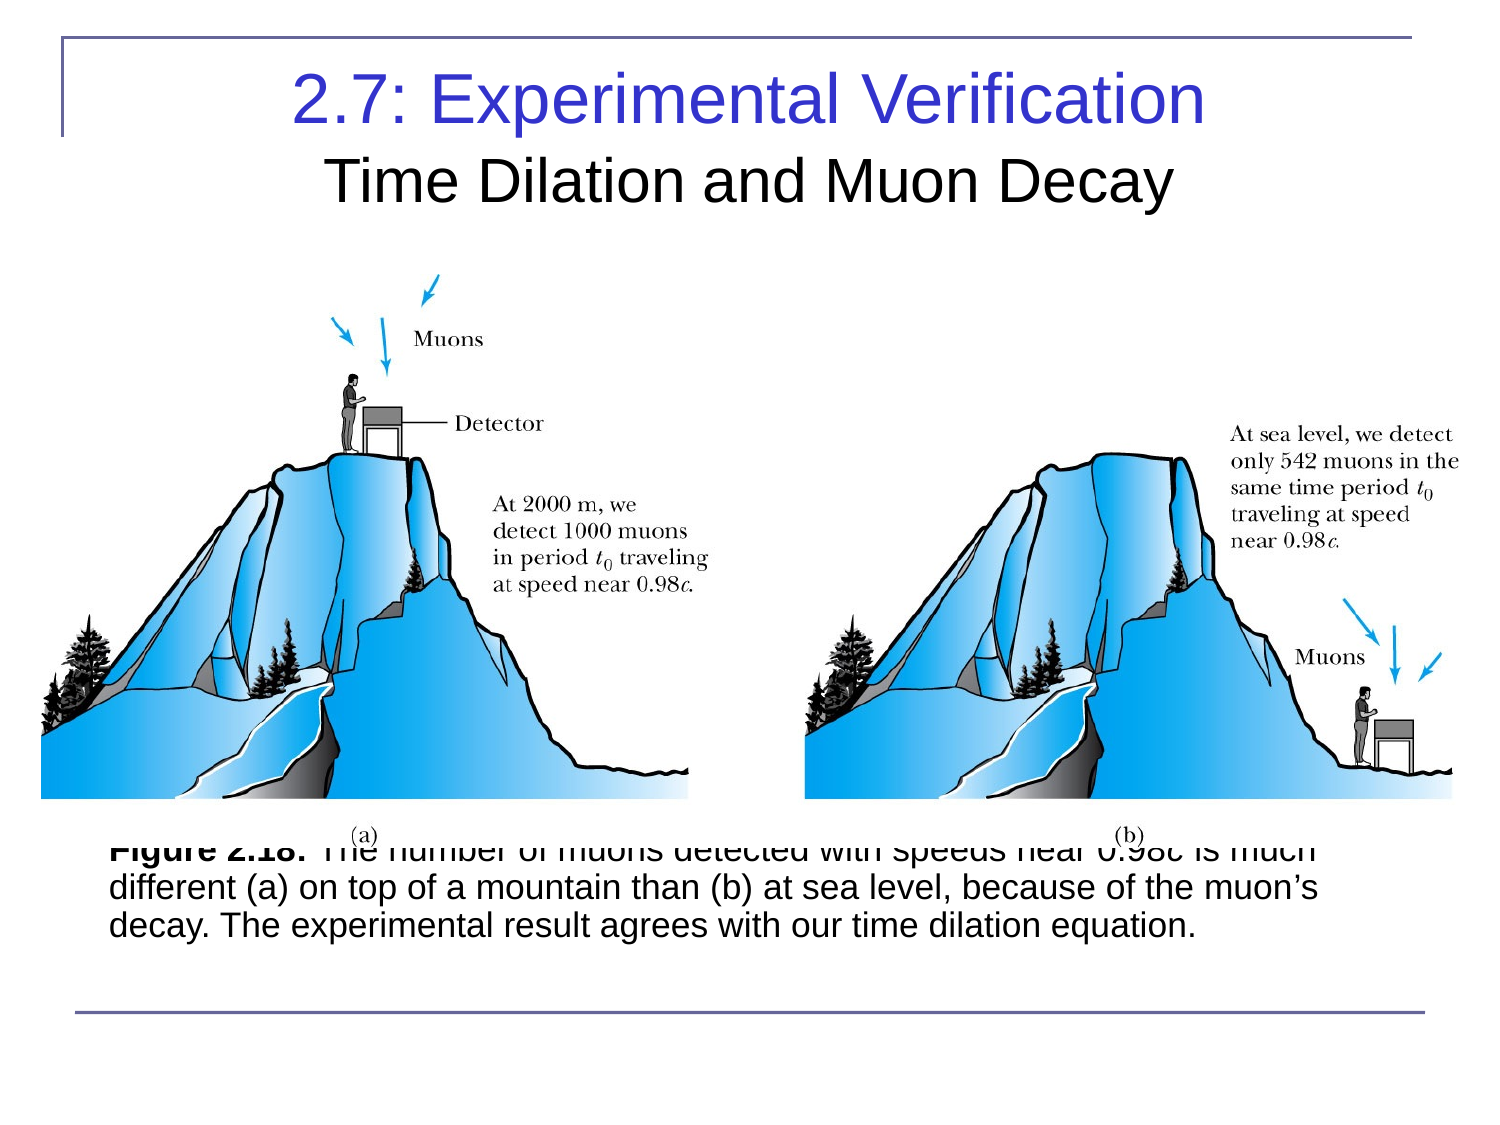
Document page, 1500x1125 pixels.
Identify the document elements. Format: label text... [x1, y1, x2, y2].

list Time Dilation and Muon Decay Figure 2.18: The number of muons detected with speeds near 0.98c is much different (a) on top of a mountain than (b) at sea level, because of the muon’s decay. The experimental result agrees with our time dilation equation. [93, 856, 1407, 985]
picture [41, 274, 1459, 849]
list Time Dilation and Muon Decay Figure 2.18: The number of muons detected with speeds near 0.98c is much different (a) on top of a mountain than (b) at sea level, because of the muon’s decay. The experimental result agrees with our time dilation equation. [93, 140, 1407, 273]
title 2.7: Experimental Verification [75, 45, 1425, 233]
